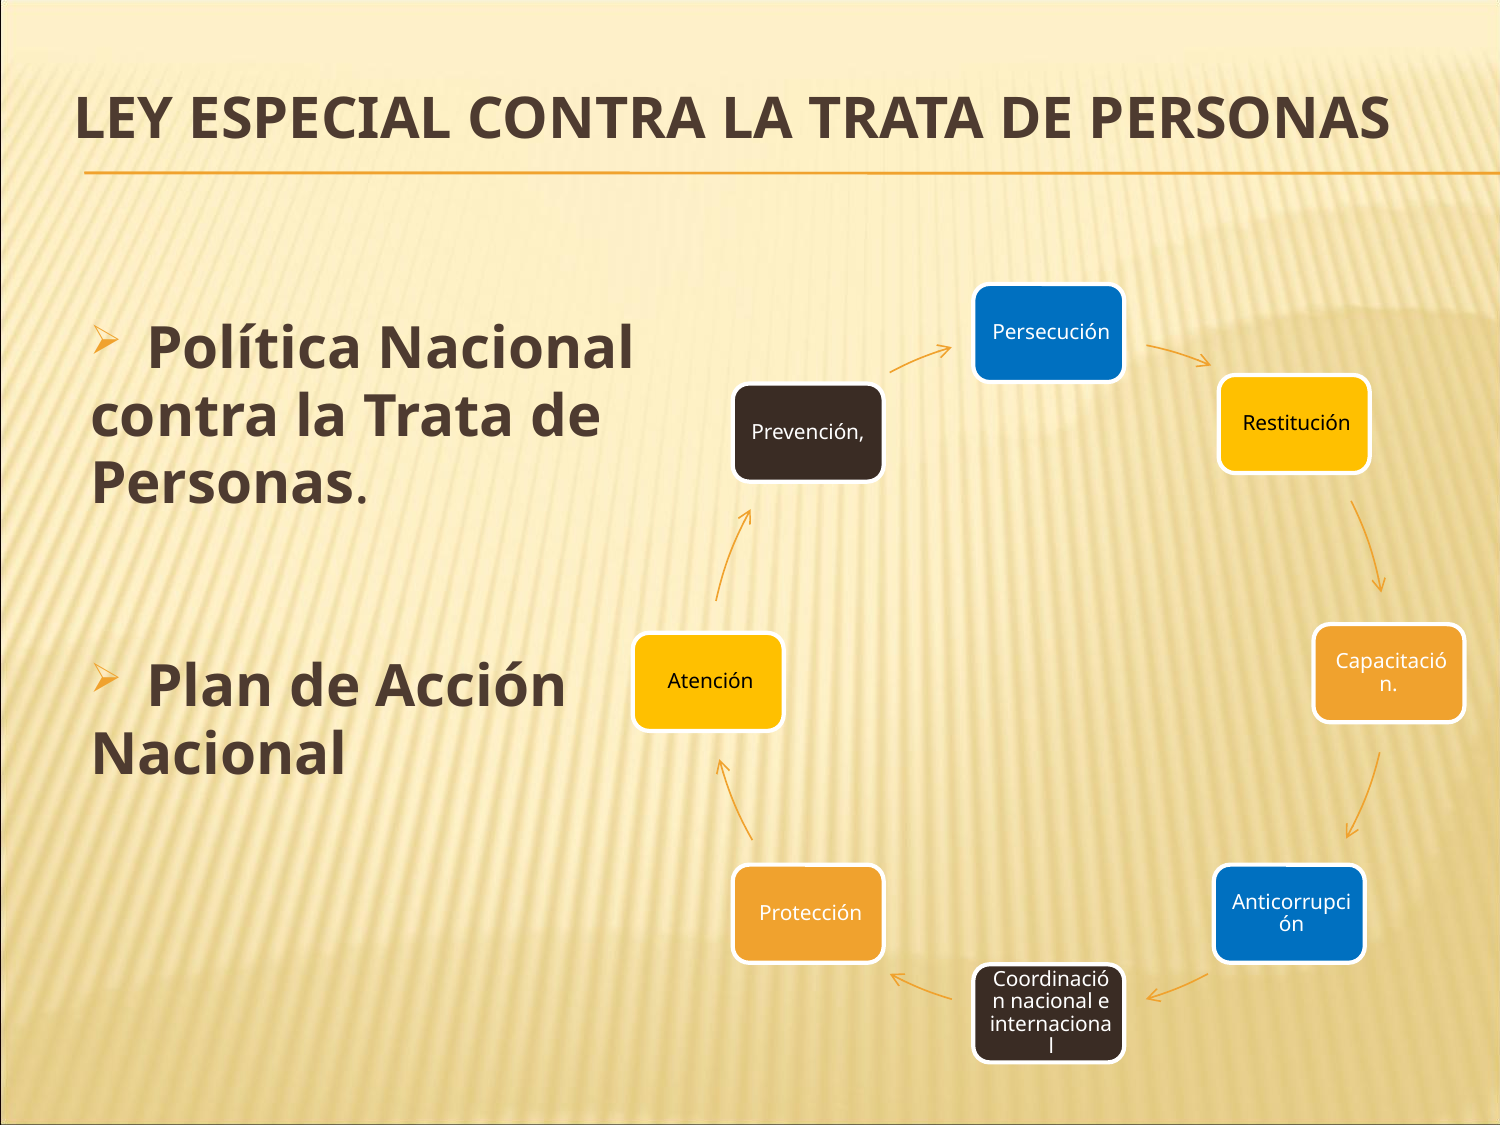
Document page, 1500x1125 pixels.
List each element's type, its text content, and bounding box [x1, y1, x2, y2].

title Ley Especial contra la Trata de Personas [58, 46, 1484, 185]
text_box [632, 257, 1466, 1089]
list Política Nacional contra la Trata de Personas. Plan de Acción Nacional [75, 234, 680, 973]
picture [0, 0, 1500, 1125]
